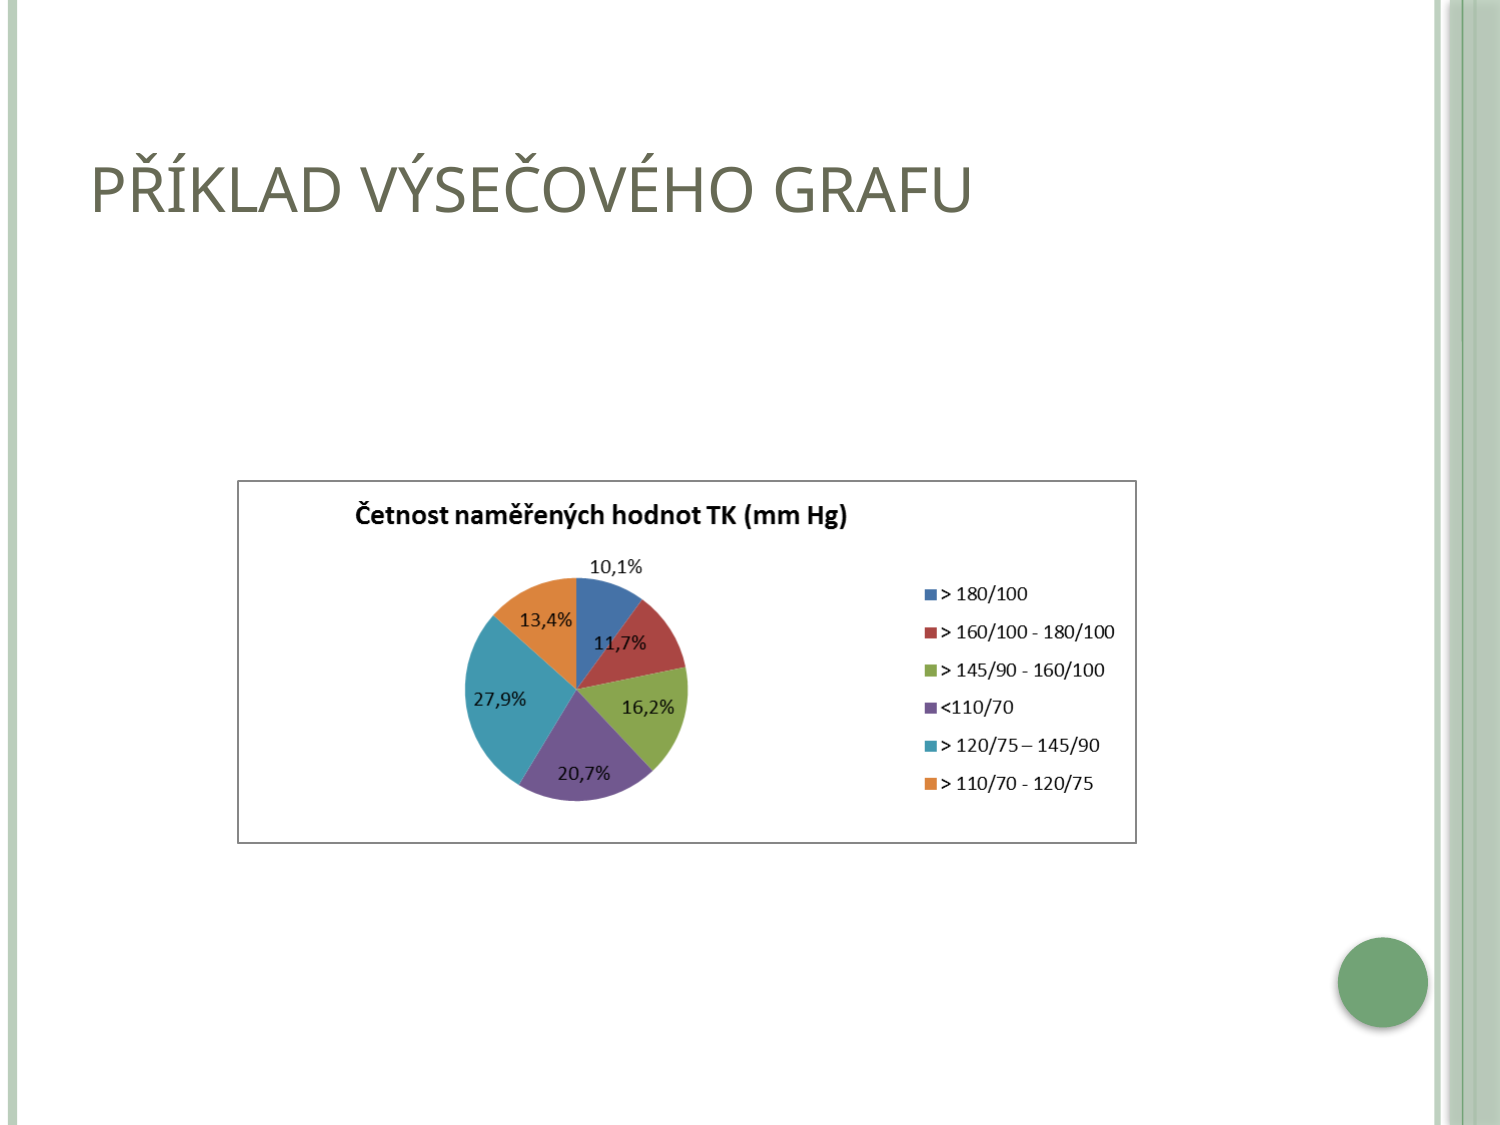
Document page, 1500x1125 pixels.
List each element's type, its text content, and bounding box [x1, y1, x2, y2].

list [237, 480, 1138, 845]
title Příklad výsečového grafu [75, 45, 1300, 233]
